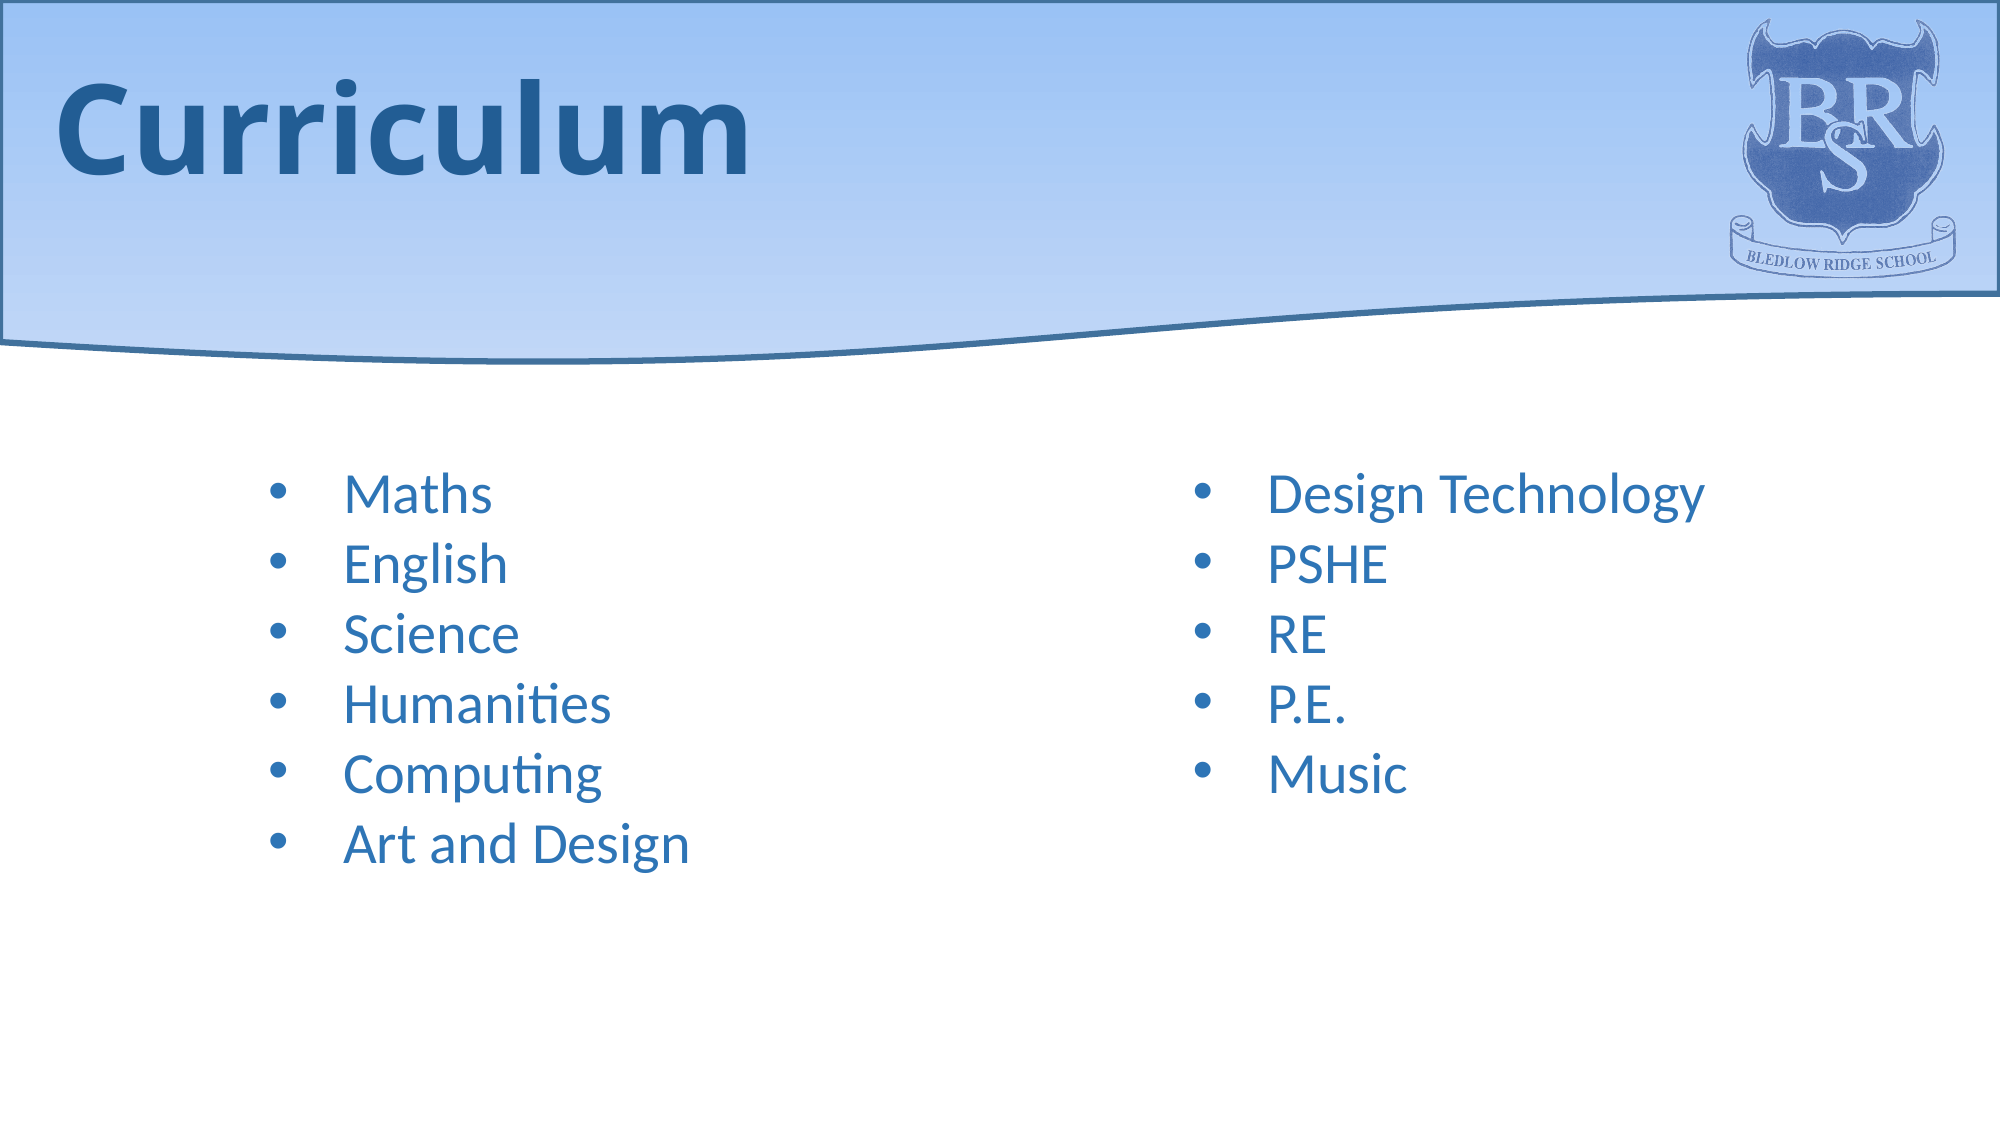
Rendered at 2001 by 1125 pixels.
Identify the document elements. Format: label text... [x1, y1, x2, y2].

text_box Curriculum [37, 42, 1510, 184]
text_box Maths English Science Humanities Computing Art and Design Design Technology PSHE RE P.E. Music [253, 447, 2000, 1125]
text_box [0, 0, 2000, 363]
picture [1720, 12, 1960, 283]
